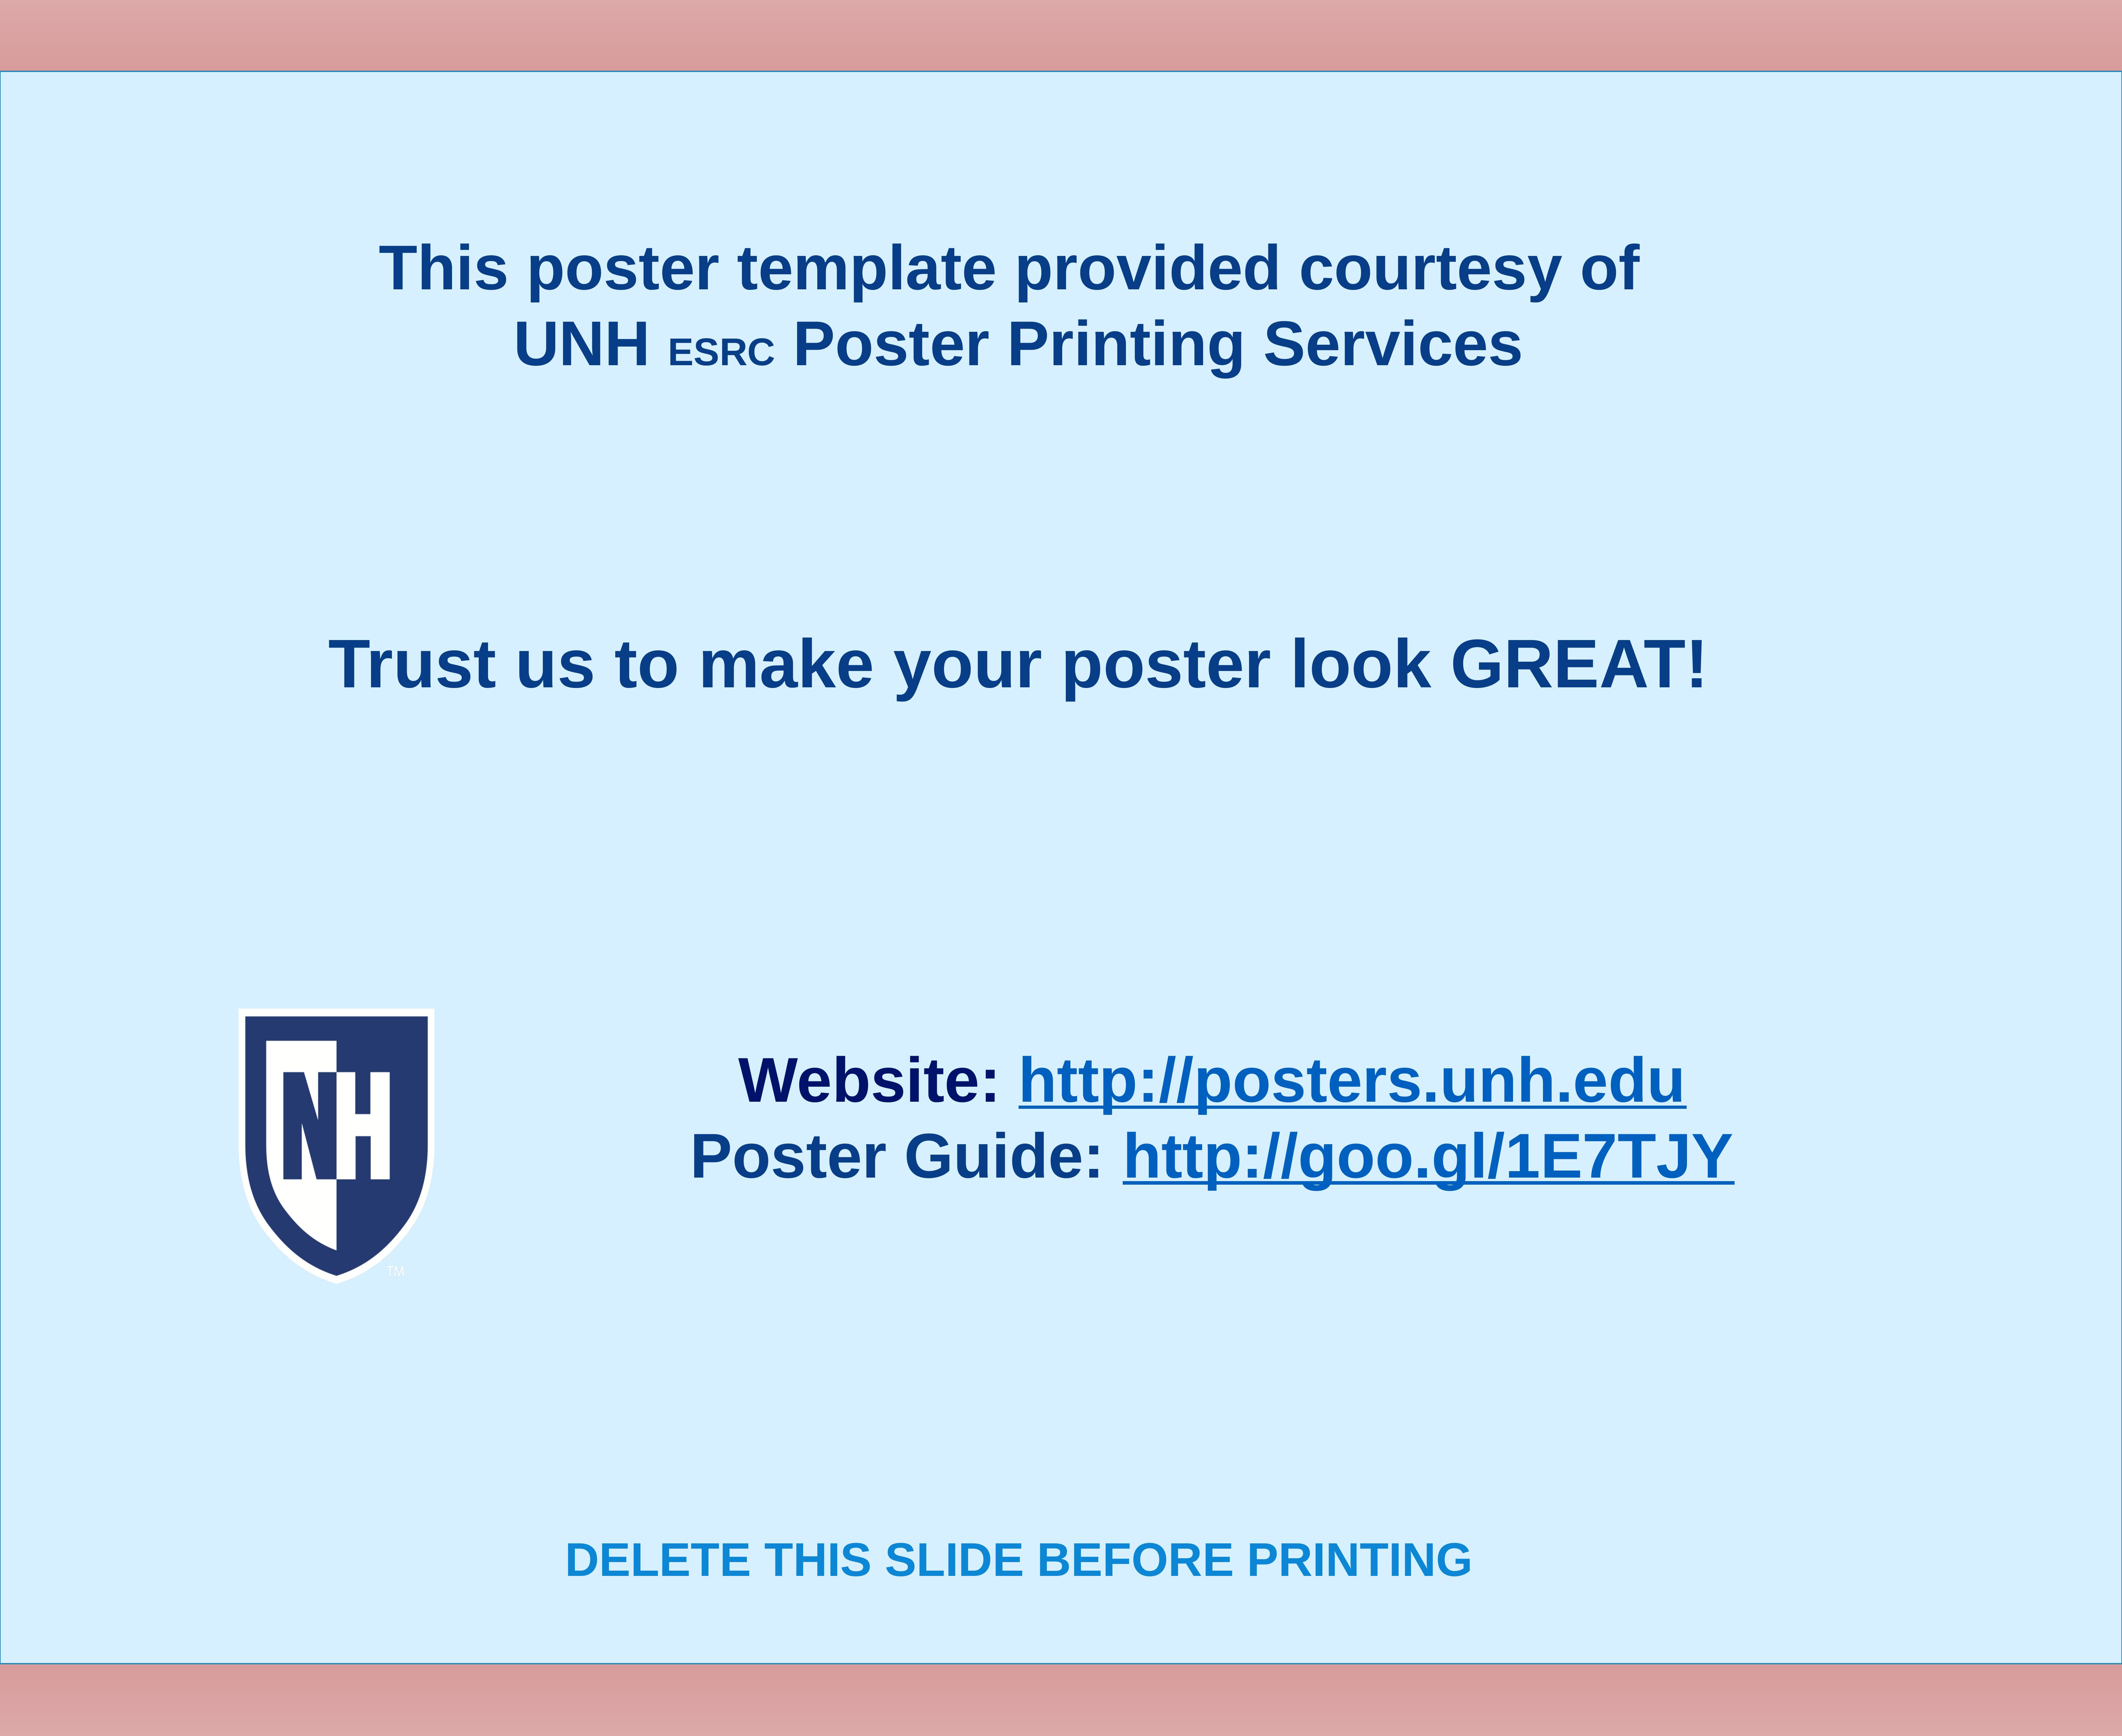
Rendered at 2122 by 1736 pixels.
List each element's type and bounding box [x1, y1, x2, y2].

text_box [0, 71, 2122, 1664]
